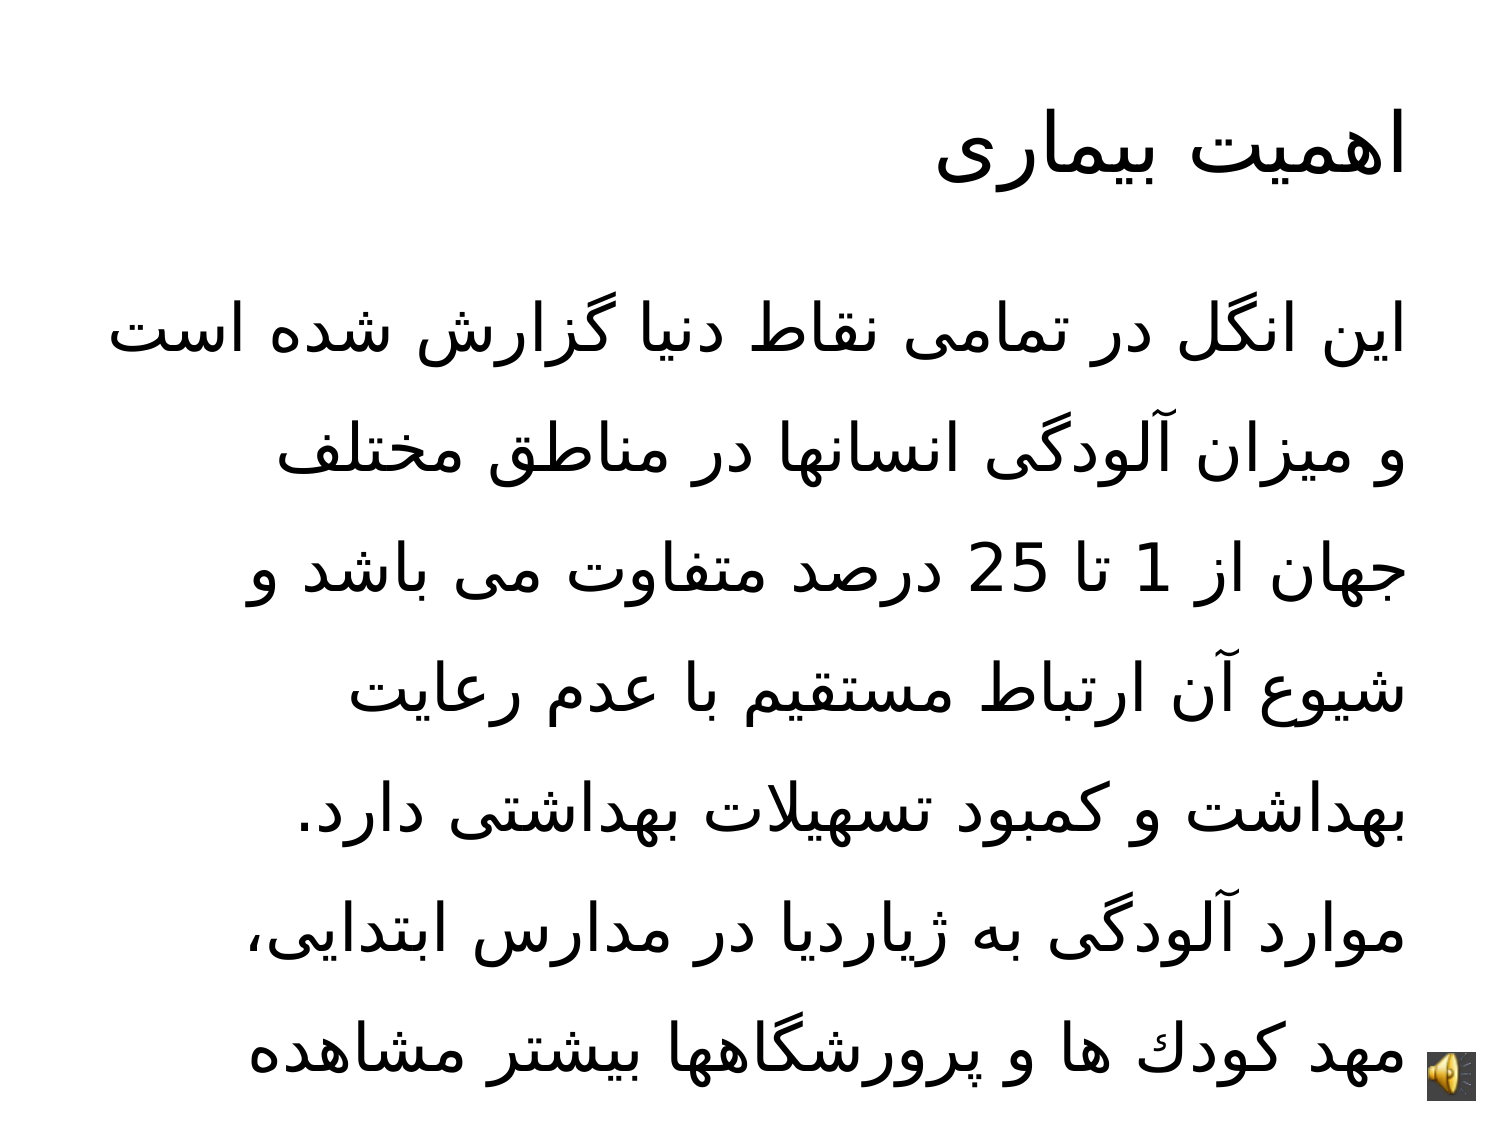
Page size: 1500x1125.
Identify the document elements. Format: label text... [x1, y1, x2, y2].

title اهمیت بیماری [75, 45, 1425, 233]
list این انگل در تمامی نقاط دنیا گزارش شده است و میزان آلودگی انسانها در مناطق مختلف جهان از 1 تا 25 درصد متفاوت می باشد و شیوع آن ارتباط مستقیم با عدم رعایت بهداشت و كمبود تسهیلات بهداشتی دارد. موارد آلودگی به ژیاردیا در مدارس ابتدایی، مهد كودك ها و پرورشگاهها بیشتر مشاهده می شود. [75, 237, 1425, 1005]
picture [1426, 1051, 1477, 1102]
